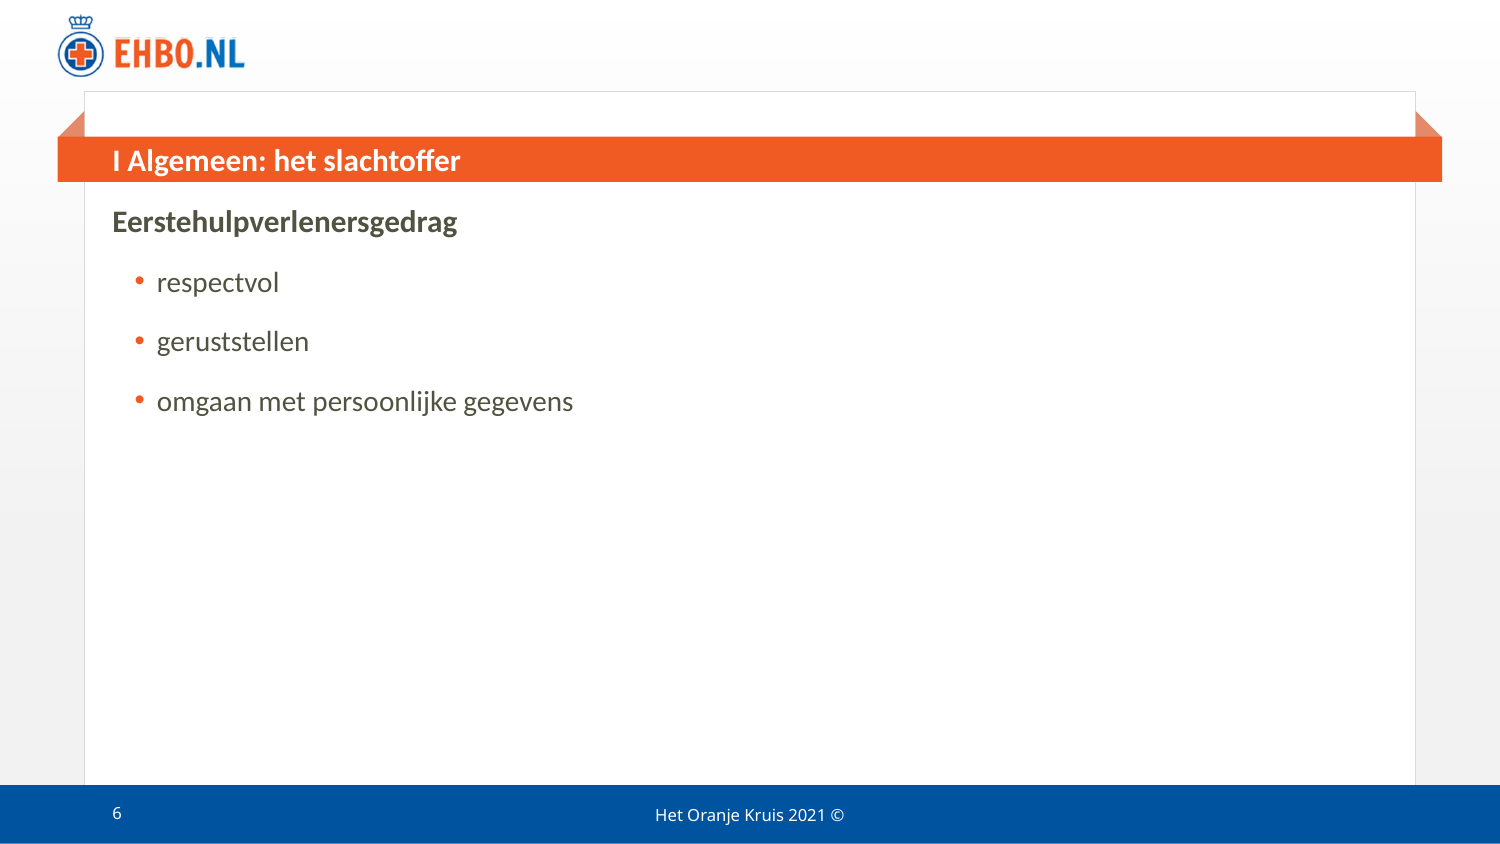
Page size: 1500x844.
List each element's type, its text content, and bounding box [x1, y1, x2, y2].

title I Algemeen: het slachtoffer [112, 136, 1223, 182]
list Eerstehulpverlenersgedrag respectvol geruststellen omgaan met persoonlijke gegevens [112, 182, 1416, 768]
slide_number 6 [112, 793, 349, 836]
footer Het Oranje Kruis 2021 © [512, 793, 988, 836]
text_box [67, 36, 243, 58]
